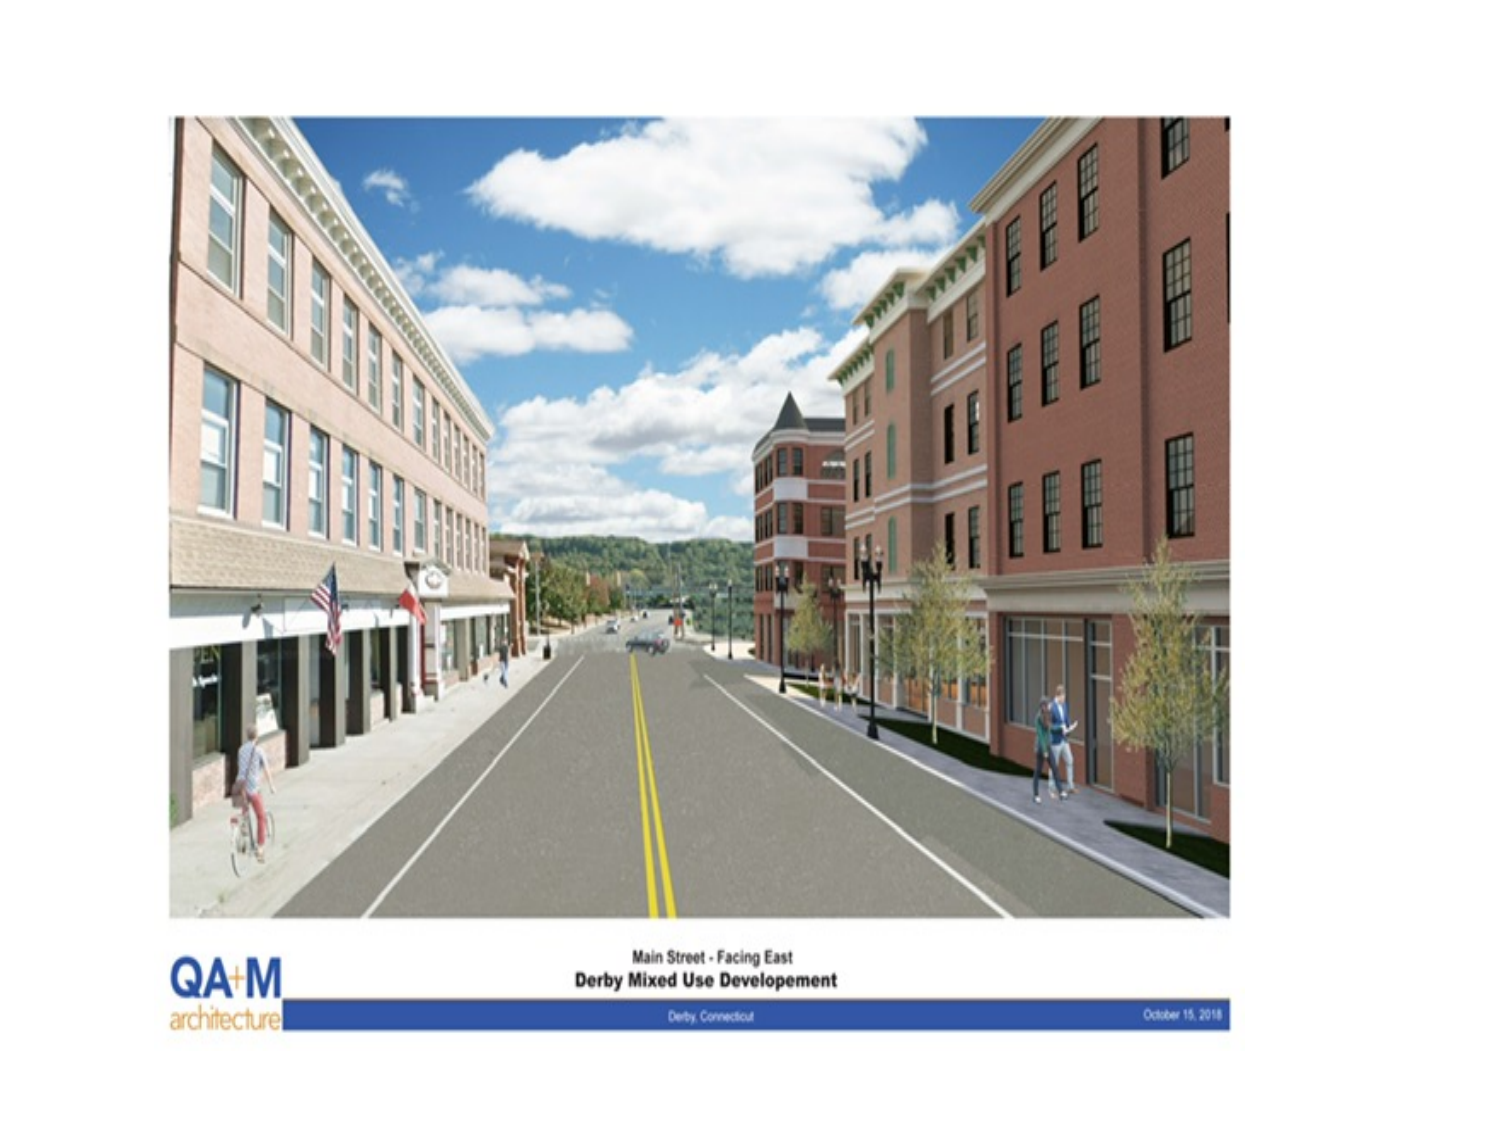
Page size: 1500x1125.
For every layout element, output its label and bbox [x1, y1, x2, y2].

picture [154, 80, 1245, 1051]
